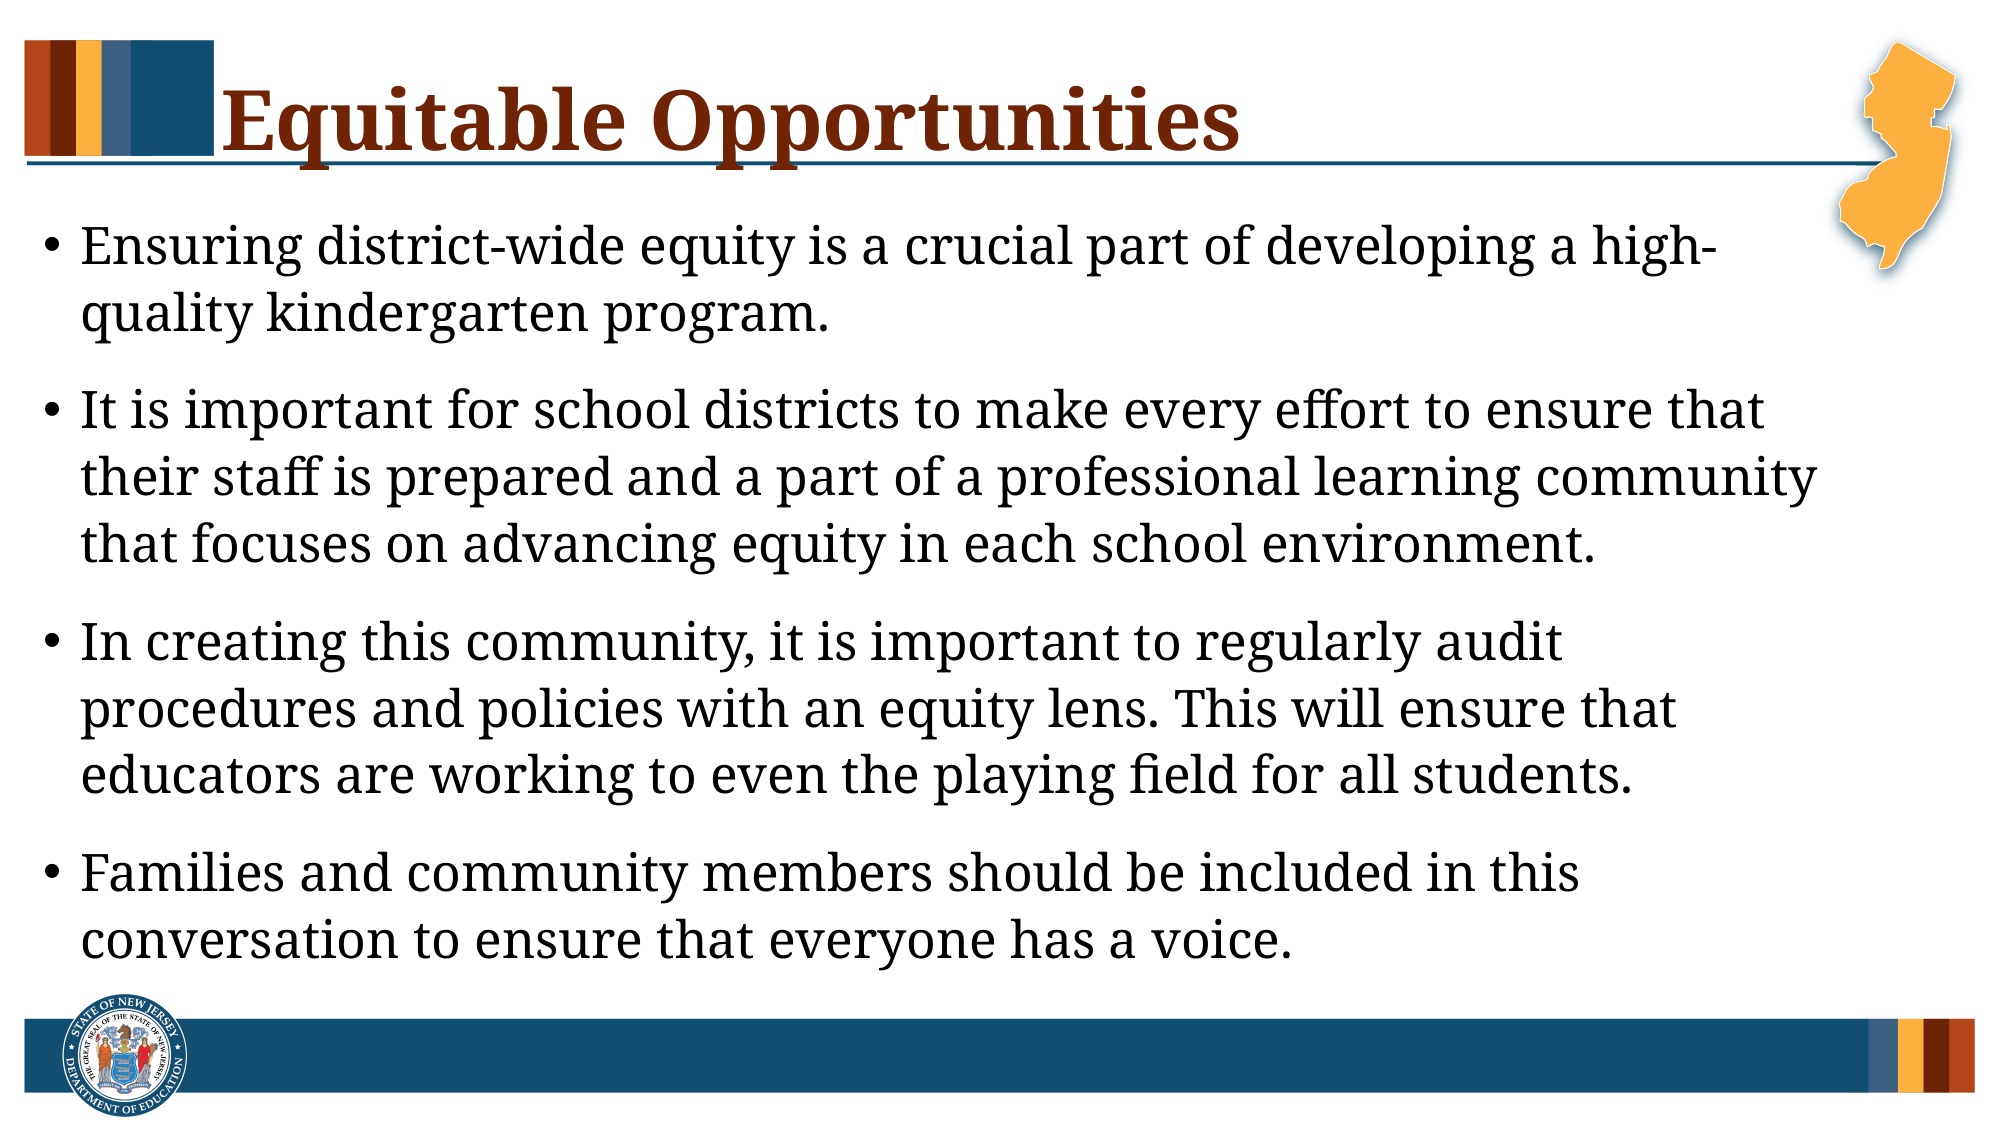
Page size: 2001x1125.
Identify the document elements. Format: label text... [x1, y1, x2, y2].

list Ensuring district-wide equity is a crucial part of developing a high-quality kindergarten program. It is important for school districts to make every effort to ensure that their staff is prepared and a part of a professional learning community that focuses on advancing equity in each school environment. In creating this community, it is important to regularly audit procedures and policies with an equity lens. This will ensure that educators are working to even the playing field for all students. Families and community members should be included in this conversation to ensure that everyone has a voice. [28, 200, 1972, 989]
title Equitable Opportunities [206, 62, 1863, 185]
picture [24, 26, 1976, 295]
picture [24, 992, 1975, 1119]
